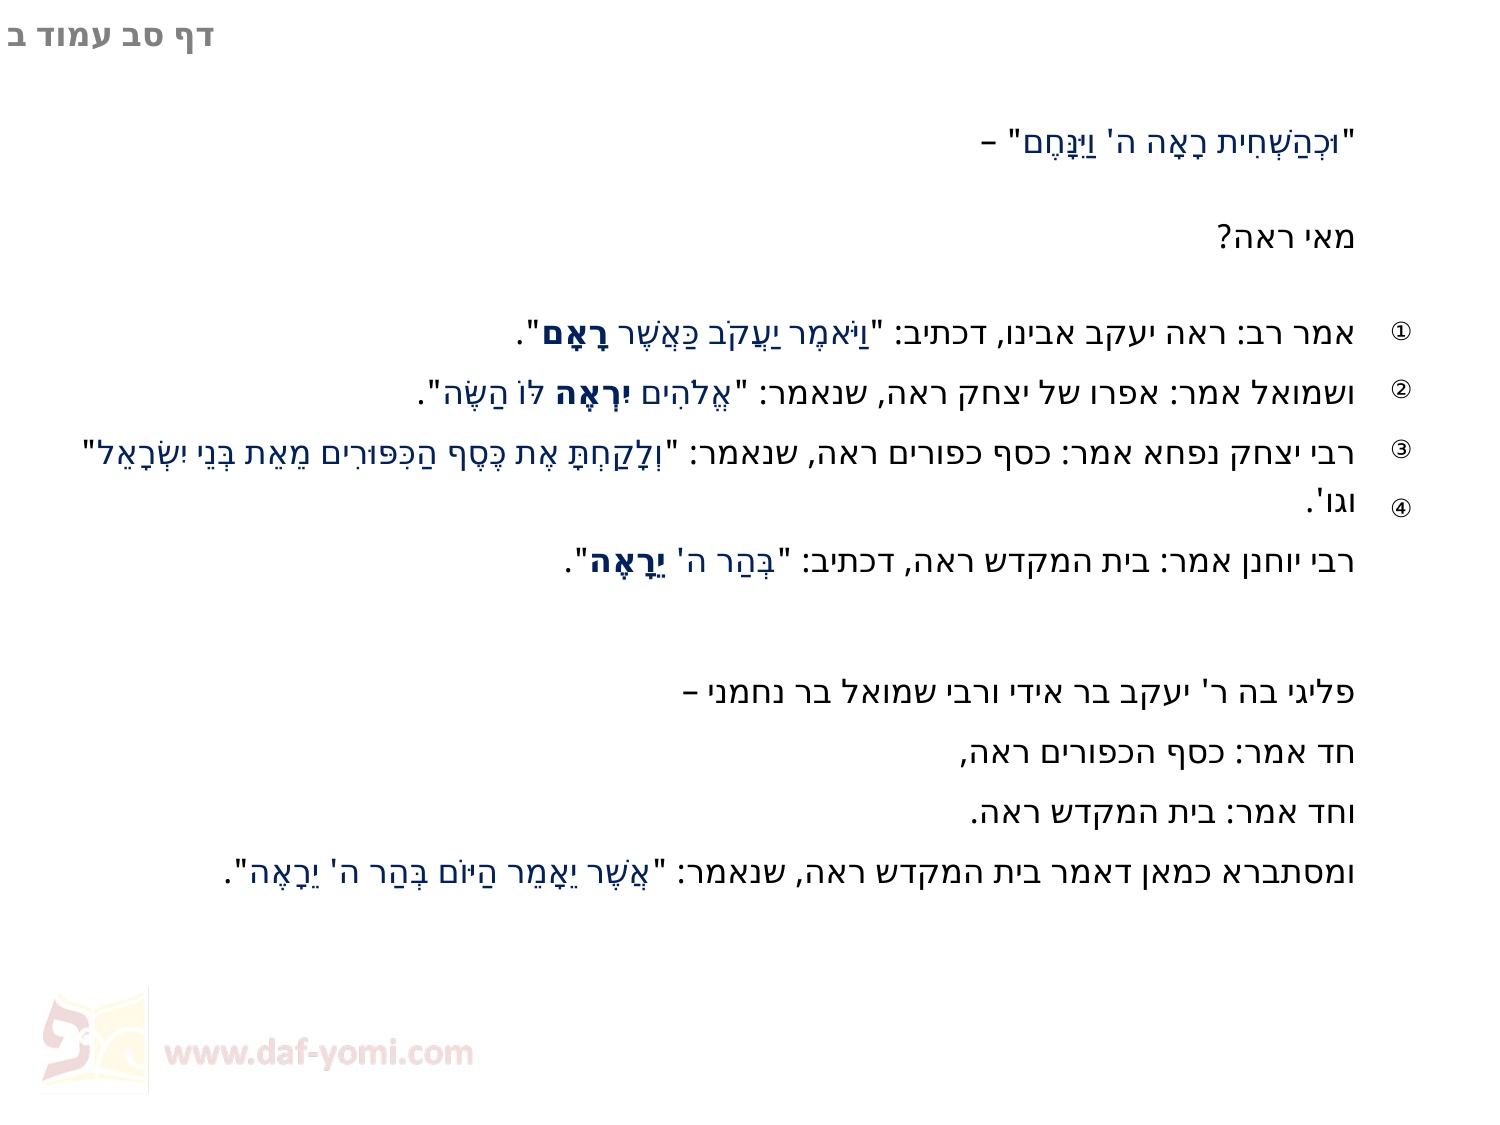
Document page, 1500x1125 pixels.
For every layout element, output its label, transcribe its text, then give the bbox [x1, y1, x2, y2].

text_box דף סב עמוד ב [0, 5, 231, 61]
text_box ① ② ③ ④ [1368, 308, 1428, 531]
picture [40, 987, 553, 1098]
text_box "וּכְהַשְׁחִית רָאָה ה' וַיִּנָּחֶם" – מאי ראה? אמר רב: ראה יעקב אבינו, דכתיב: "וַיֹּאמֶר יַעֲקֹב כַּאֲשֶׁר רָאָם". ושמואל אמר: אפרו של יצחק ראה, שנאמר: "אֱלֹהִים יִרְאֶה לּוֹ הַשֶּׂה". רבי יצחק נפחא אמר: כסף כפורים ראה, שנאמר: "וְלָקַחְתָּ אֶת כֶּסֶף הַכִּפּוּרִים מֵאֵת בְּנֵי יִשְׂרָאֵל" וגו'. רבי יוחנן אמר: בית המקדש ראה, דכתיב: "בְּהַר ה' יֵרָאֶה". פליגי בה ר' יעקב בר אידי ורבי שמואל בר נחמני – חד אמר: כסף הכפורים ראה, וחד אמר: בית המקדש ראה. ומסתברא כמאן דאמר בית המקדש ראה, שנאמר: "אֲשֶׁר יֵאָמֵר הַיּוֹם בְּהַר ה' יֵרָאֶה". [53, 104, 1372, 898]
